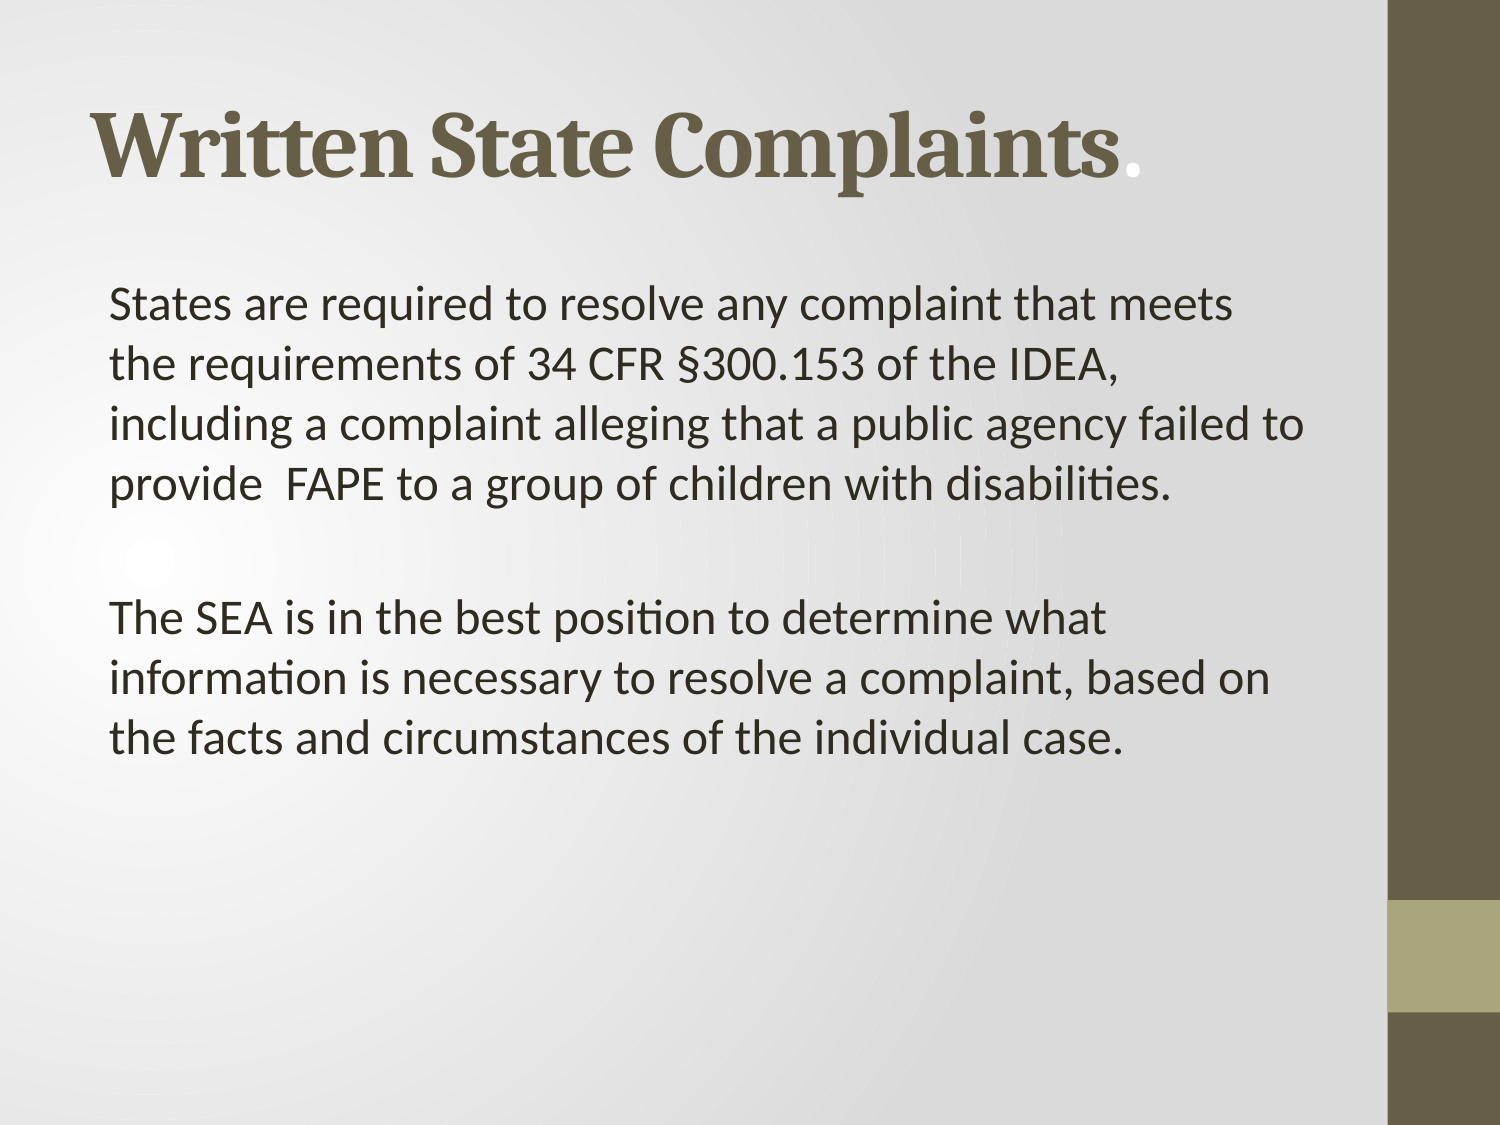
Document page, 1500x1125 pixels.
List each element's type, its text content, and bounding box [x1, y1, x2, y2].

list States are required to resolve any complaint that meets the requirements of 34 CFR §300.153 of the I D E A, including a complaint alleging that a public agency failed to provide FAPE to a group of children with disabilities. The S E A is in the best position to determine what information is necessary to resolve a complaint, based on the facts and circumstances of the individual case. [75, 262, 1325, 1050]
title Written State Complaints. [75, 45, 1325, 233]
